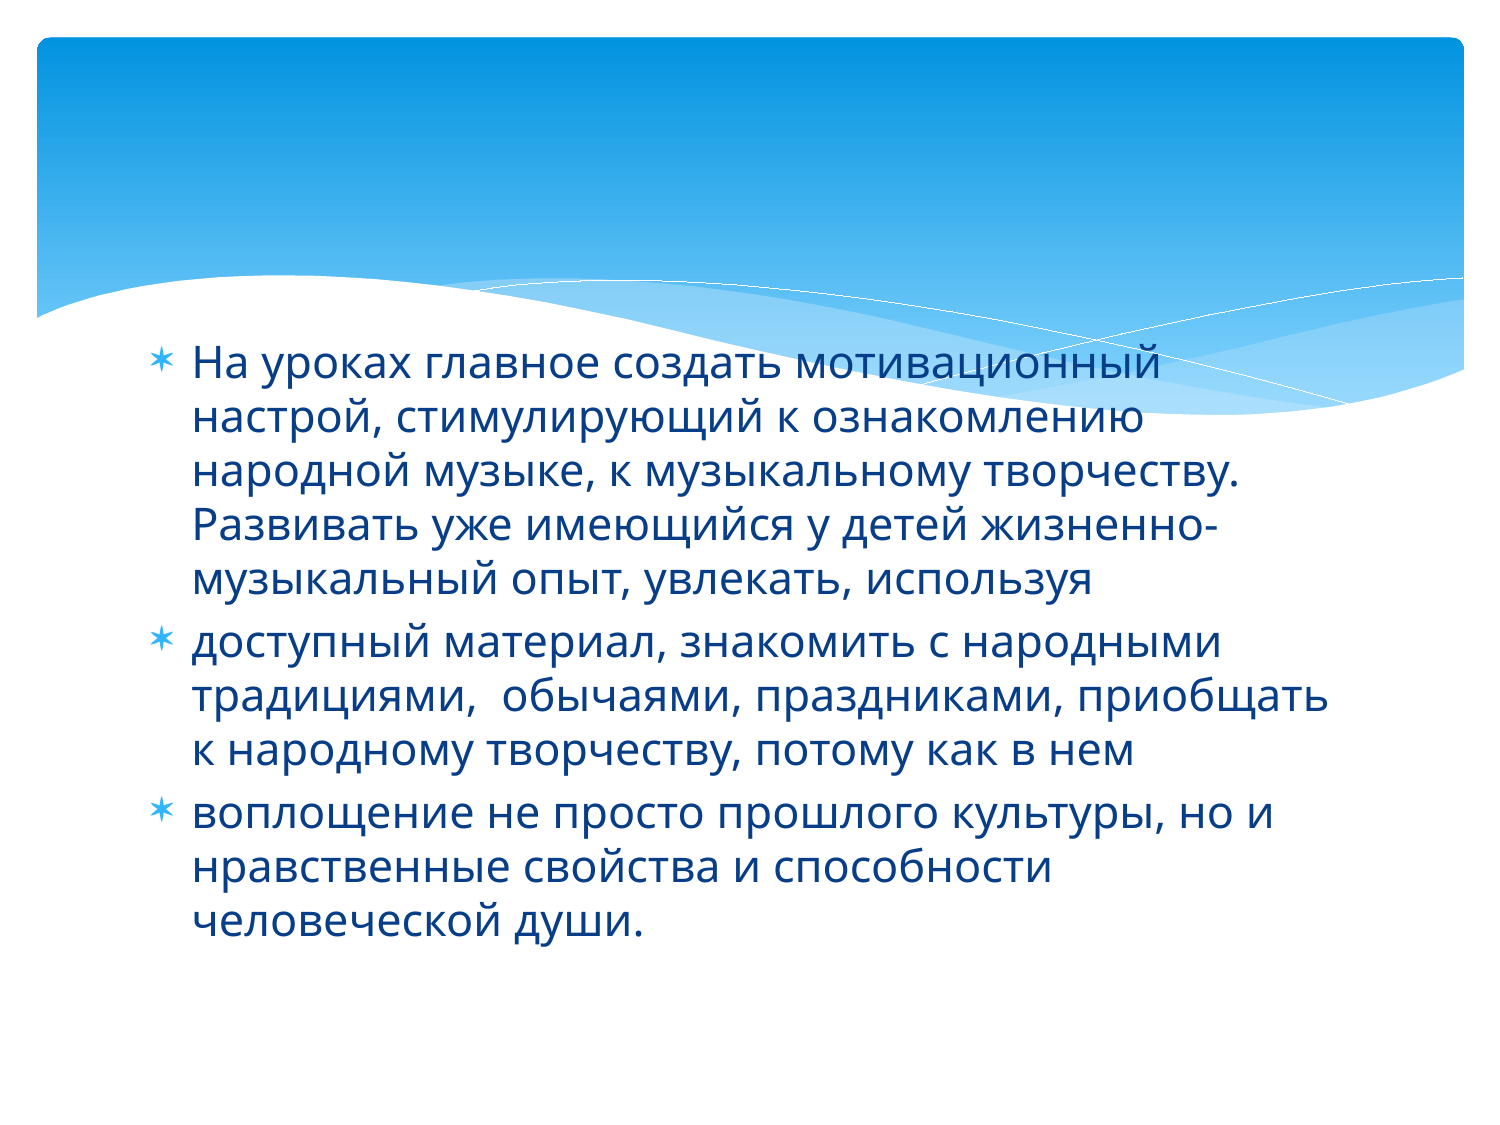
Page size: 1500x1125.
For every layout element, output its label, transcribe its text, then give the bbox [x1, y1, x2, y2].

list На уроках главное создать мотивационный настрой, стимулирующий к ознакомлению народной музыке, к музыкальному творчеству. Развивать уже имеющийся у детей жизненно-музыкальный опыт, увлекать, используя доступный материал, знакомить с народными традициями, обычаями, праздниками, приобщать к народному творчеству, потому как в нем воплощение не просто прошлого культуры, но и нравственные свойства и способности человеческой души. [135, 326, 1359, 1005]
